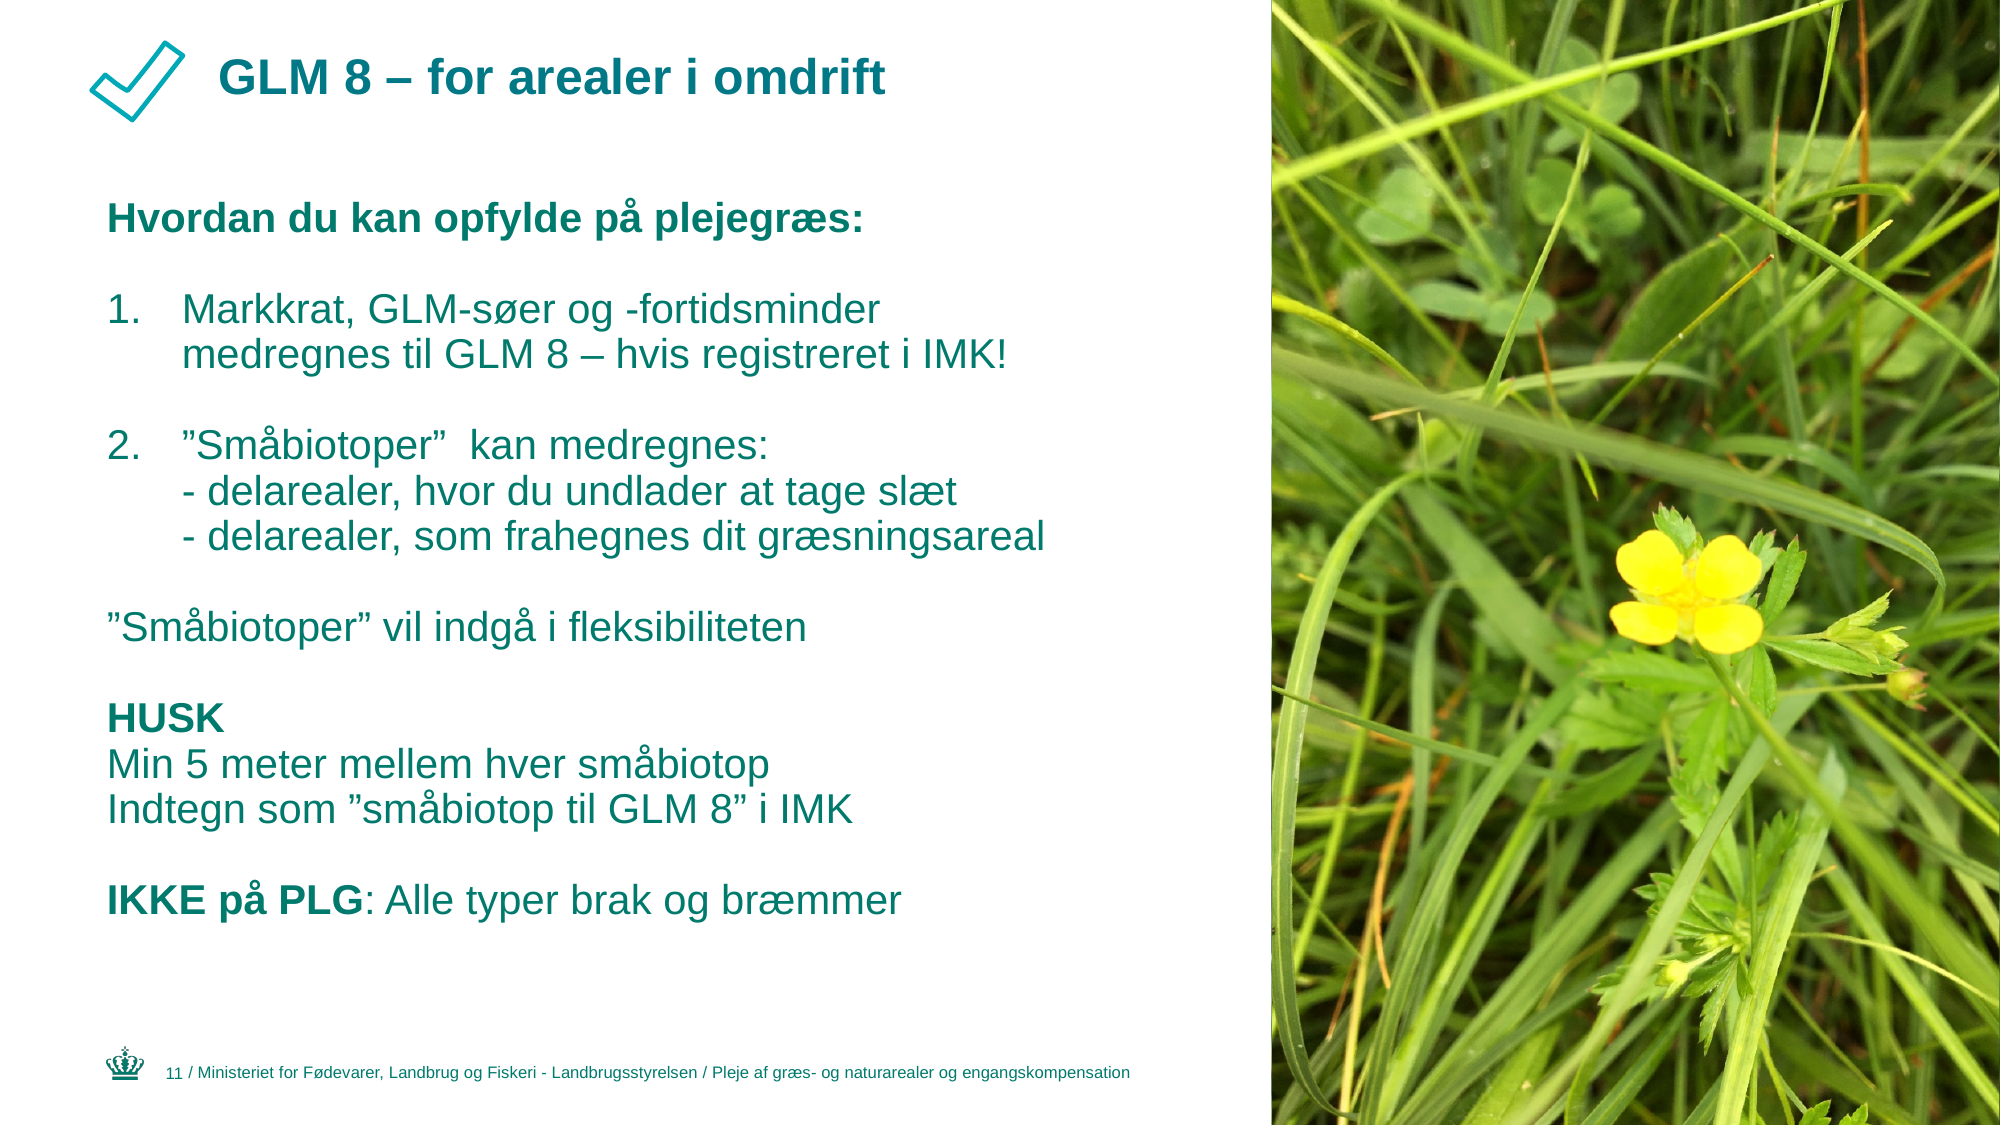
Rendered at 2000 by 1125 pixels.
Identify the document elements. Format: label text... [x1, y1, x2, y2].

text_box [89, 40, 186, 122]
slide_number 11 [134, 1049, 184, 1083]
picture [106, 1046, 144, 1080]
title GLM 8 – for arealer i omdrift [106, 51, 1266, 185]
footer / Ministeriet for Fødevarer, Landbrug og Fiskeri - Landbrugsstyrelsen / Pleje af græs- og naturarealer og engangskompensation [188, 1049, 1225, 1083]
picture [1130, 0, 2000, 1125]
list Hvordan du kan opfylde på plejegræs: Markkrat, GLM-søer og -fortidsminder medregnes til GLM 8 – hvis registreret i IMK! ”Småbiotoper” kan medregnes: - delarealer, hvor du undlader at tage slæt - delarealer, som frahegnes dit græsningsareal ”Småbiotoper” vil indgå i fleksibiliteten HUSK Min 5 meter mellem hver småbiotop Indtegn som ”småbiotop til GLM 8” i IMK IKKE på PLG: Alle typer brak og bræmmer [106, 196, 1266, 998]
